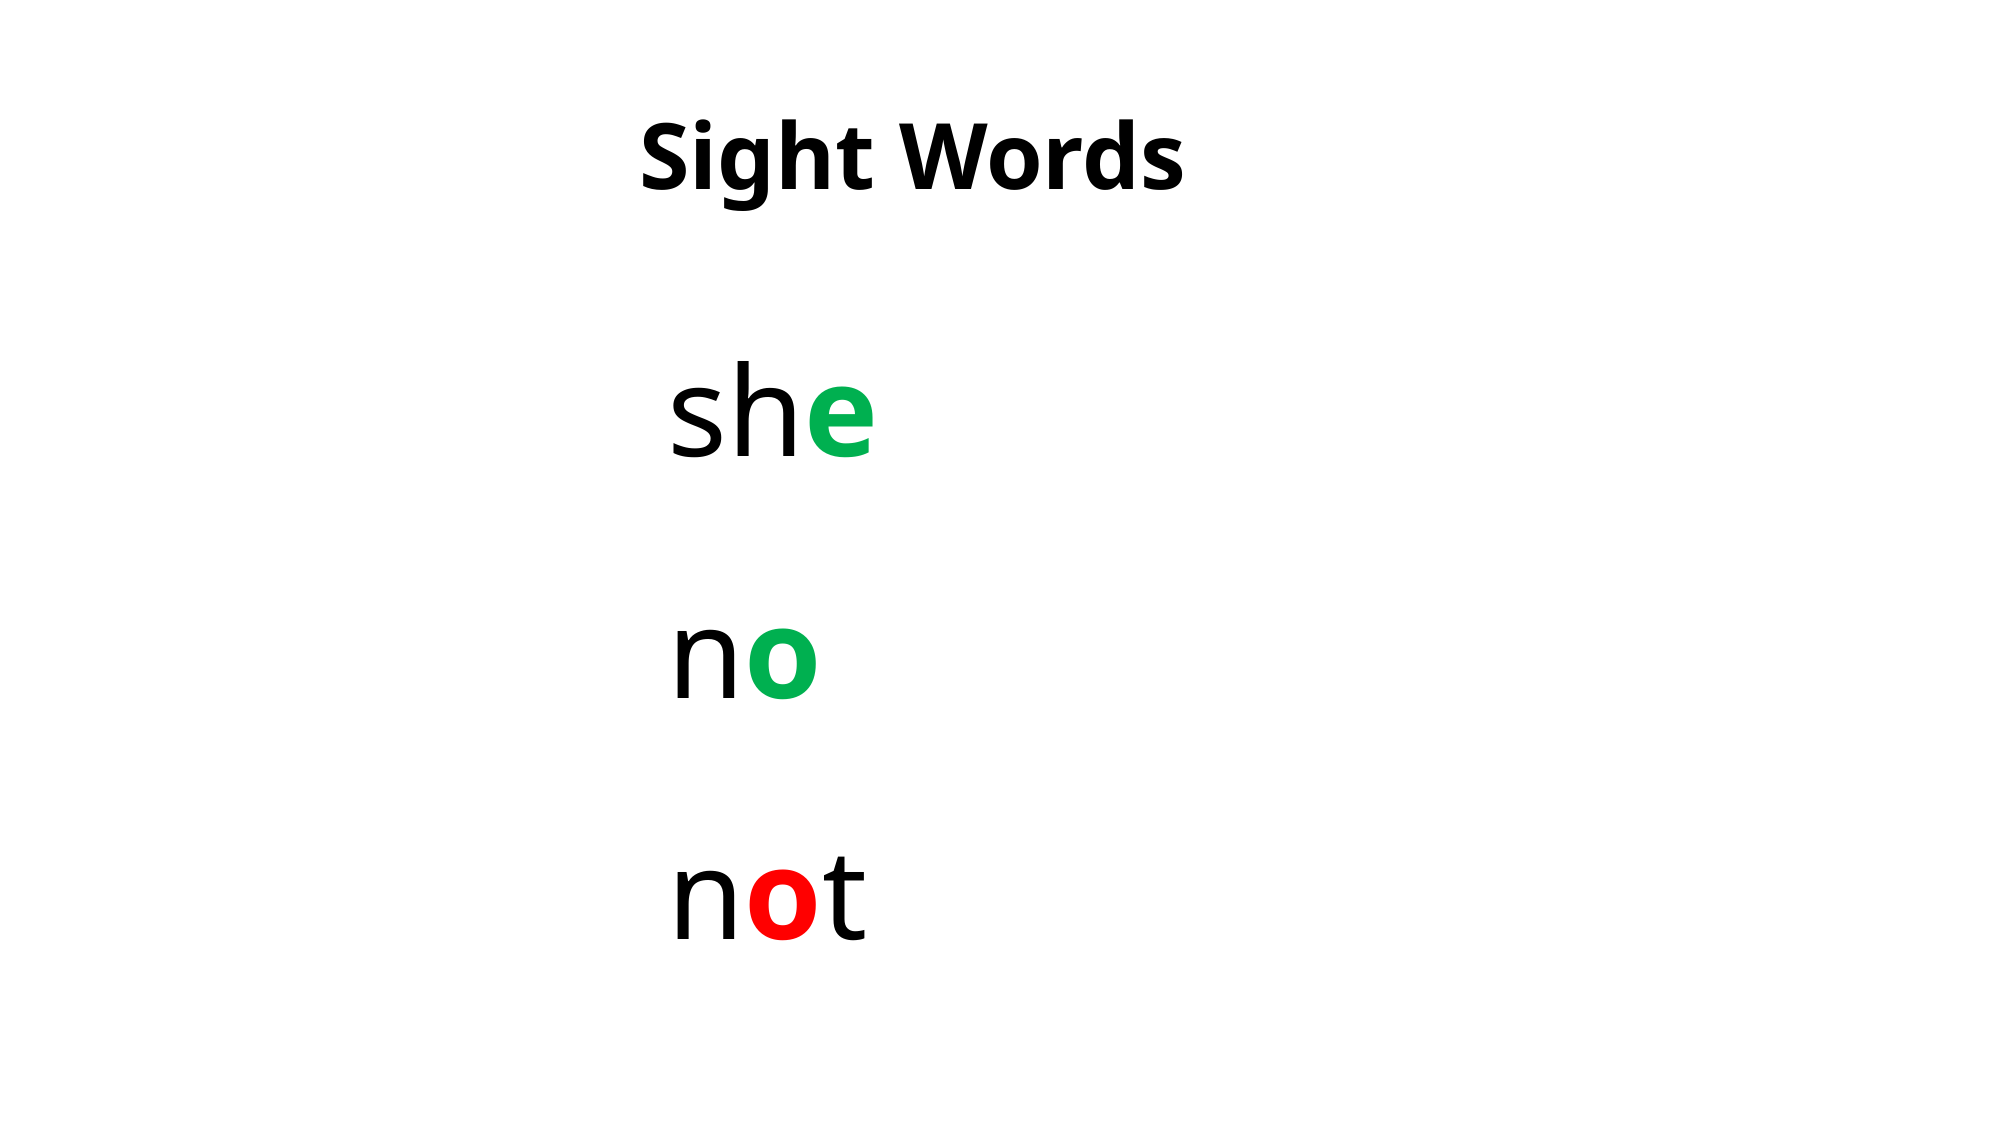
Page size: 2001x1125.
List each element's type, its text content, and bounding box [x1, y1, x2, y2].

text_box she no not [652, 249, 1744, 973]
title Sight Words [162, 96, 1663, 217]
